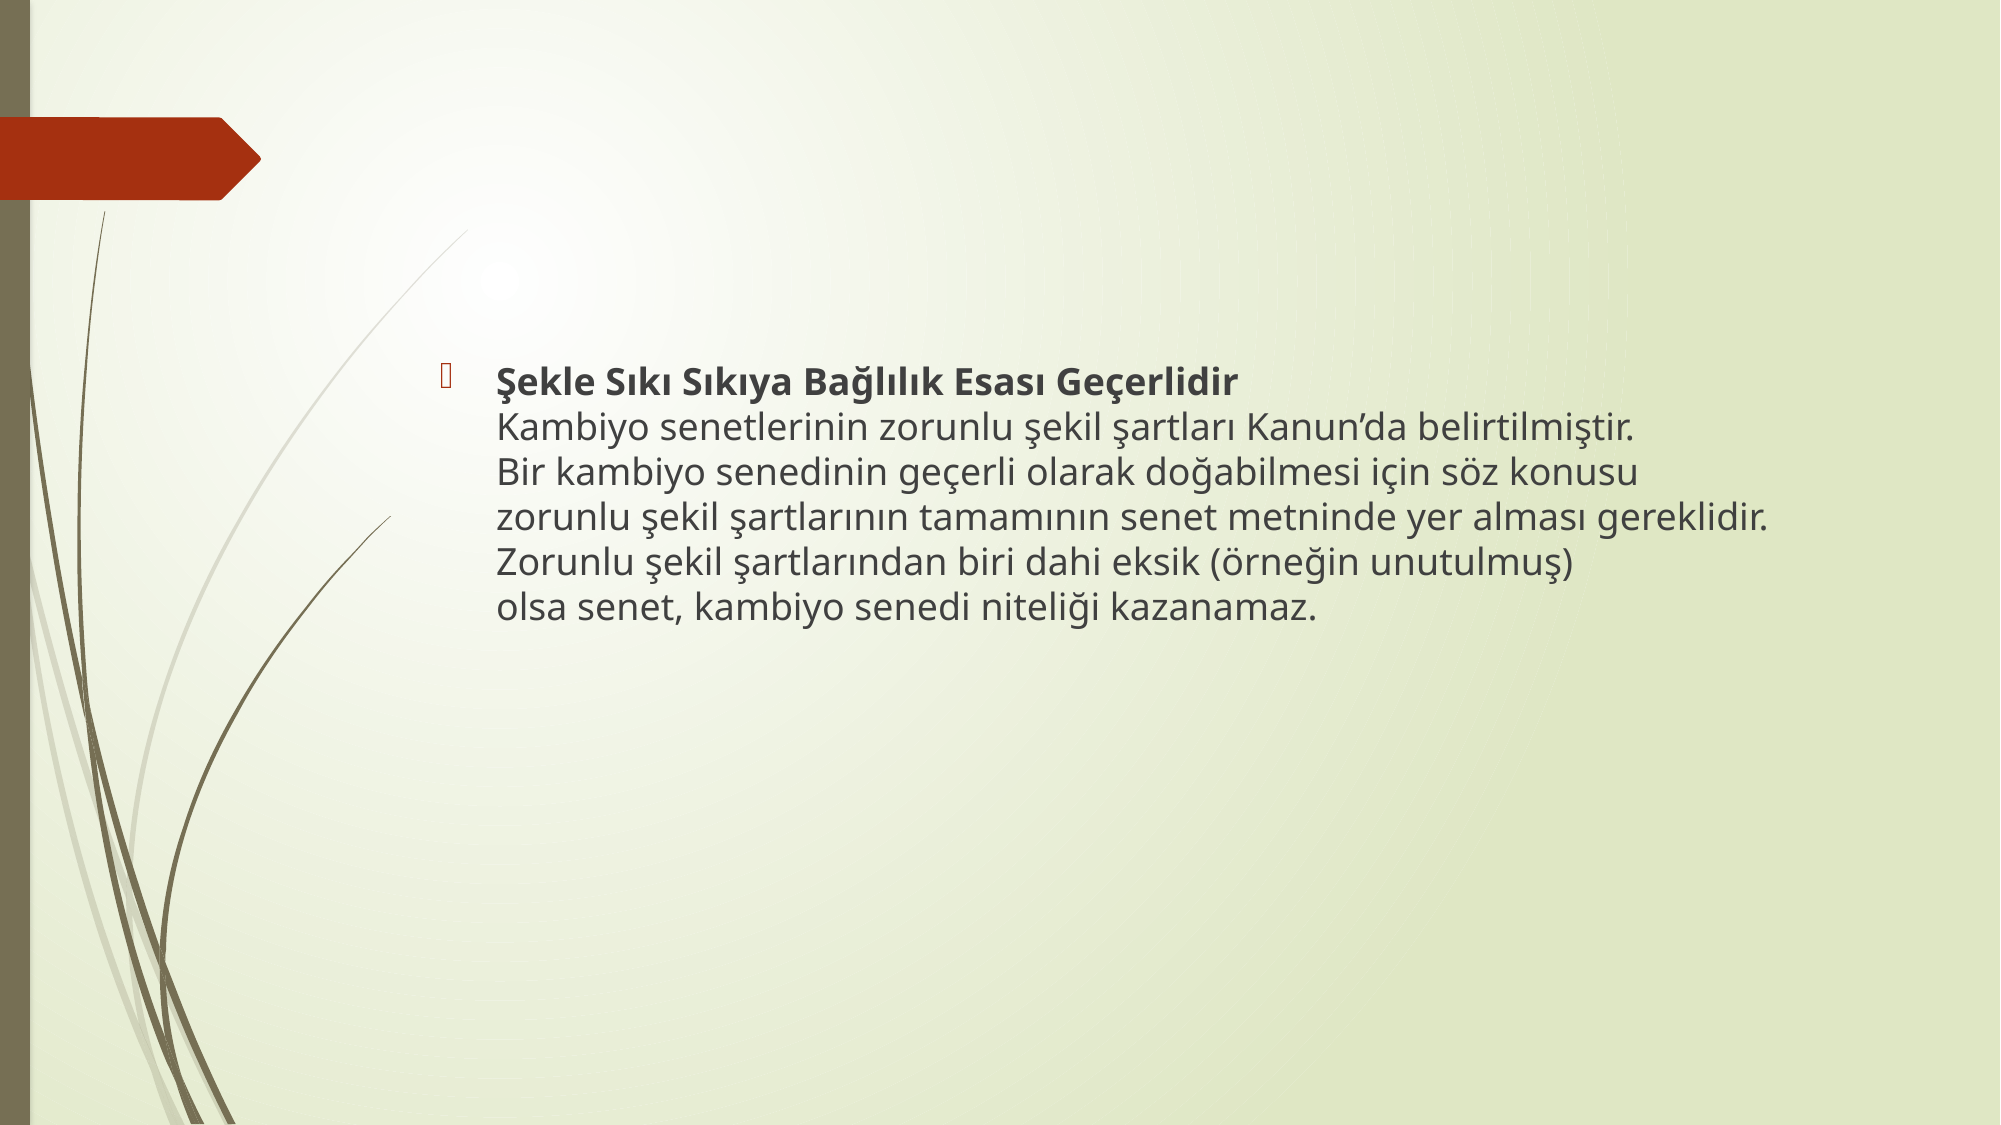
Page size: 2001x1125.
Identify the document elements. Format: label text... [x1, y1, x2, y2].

list Şekle Sıkı Sıkıya Bağlılık Esası Geçerlidir Kambiyo senetlerinin zorunlu şekil şartları Kanun’da belirtilmiştir. Bir kambiyo senedinin geçerli olarak doğabilmesi için söz konusu zorunlu şekil şartlarının tamamının senet metninde yer alması gereklidir. Zorunlu şekil şartlarından biri dahi eksik (örneğin unutulmuş) olsa senet, kambiyo senedi niteliği kazanamaz. [424, 350, 1888, 970]
